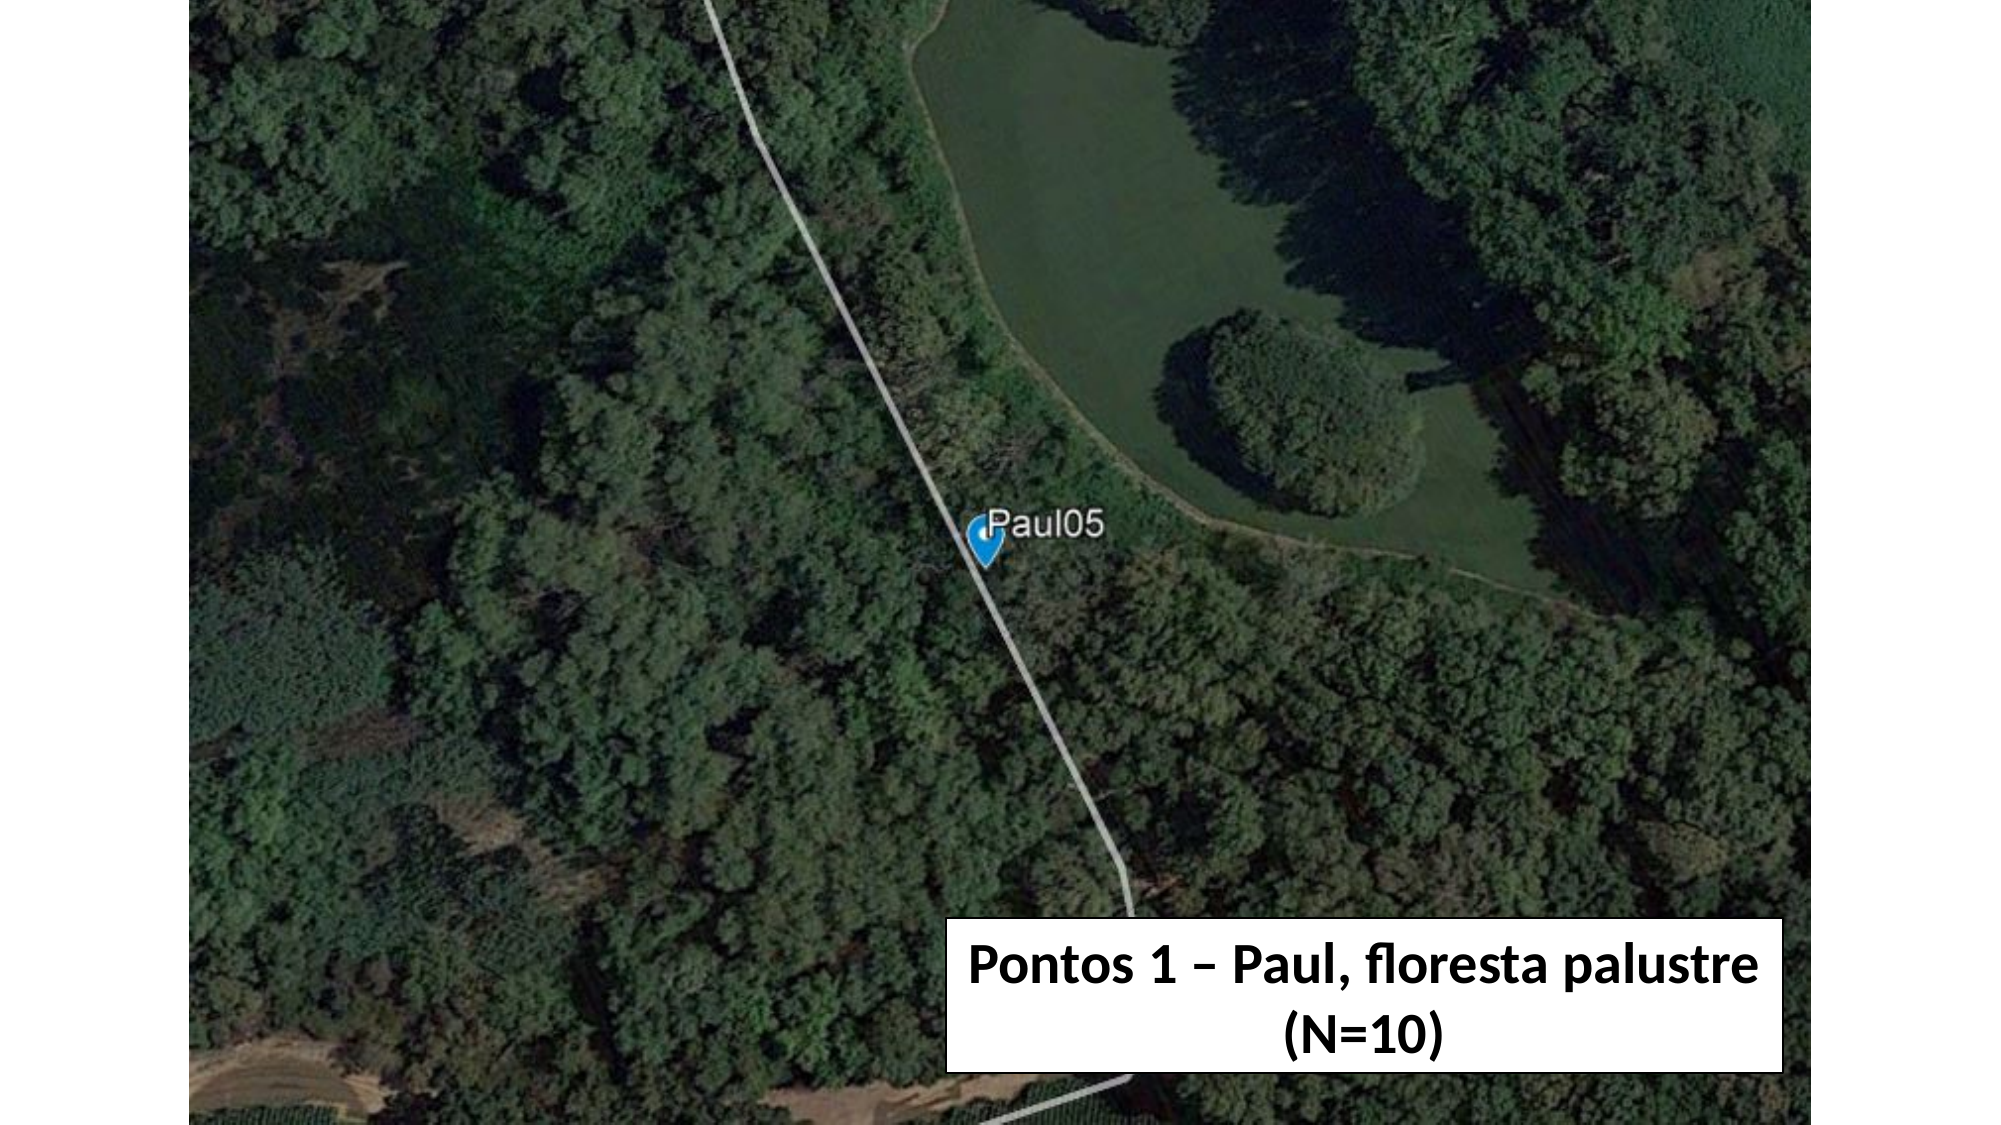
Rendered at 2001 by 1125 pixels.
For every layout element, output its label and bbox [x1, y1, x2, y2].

picture [189, 0, 1811, 1125]
